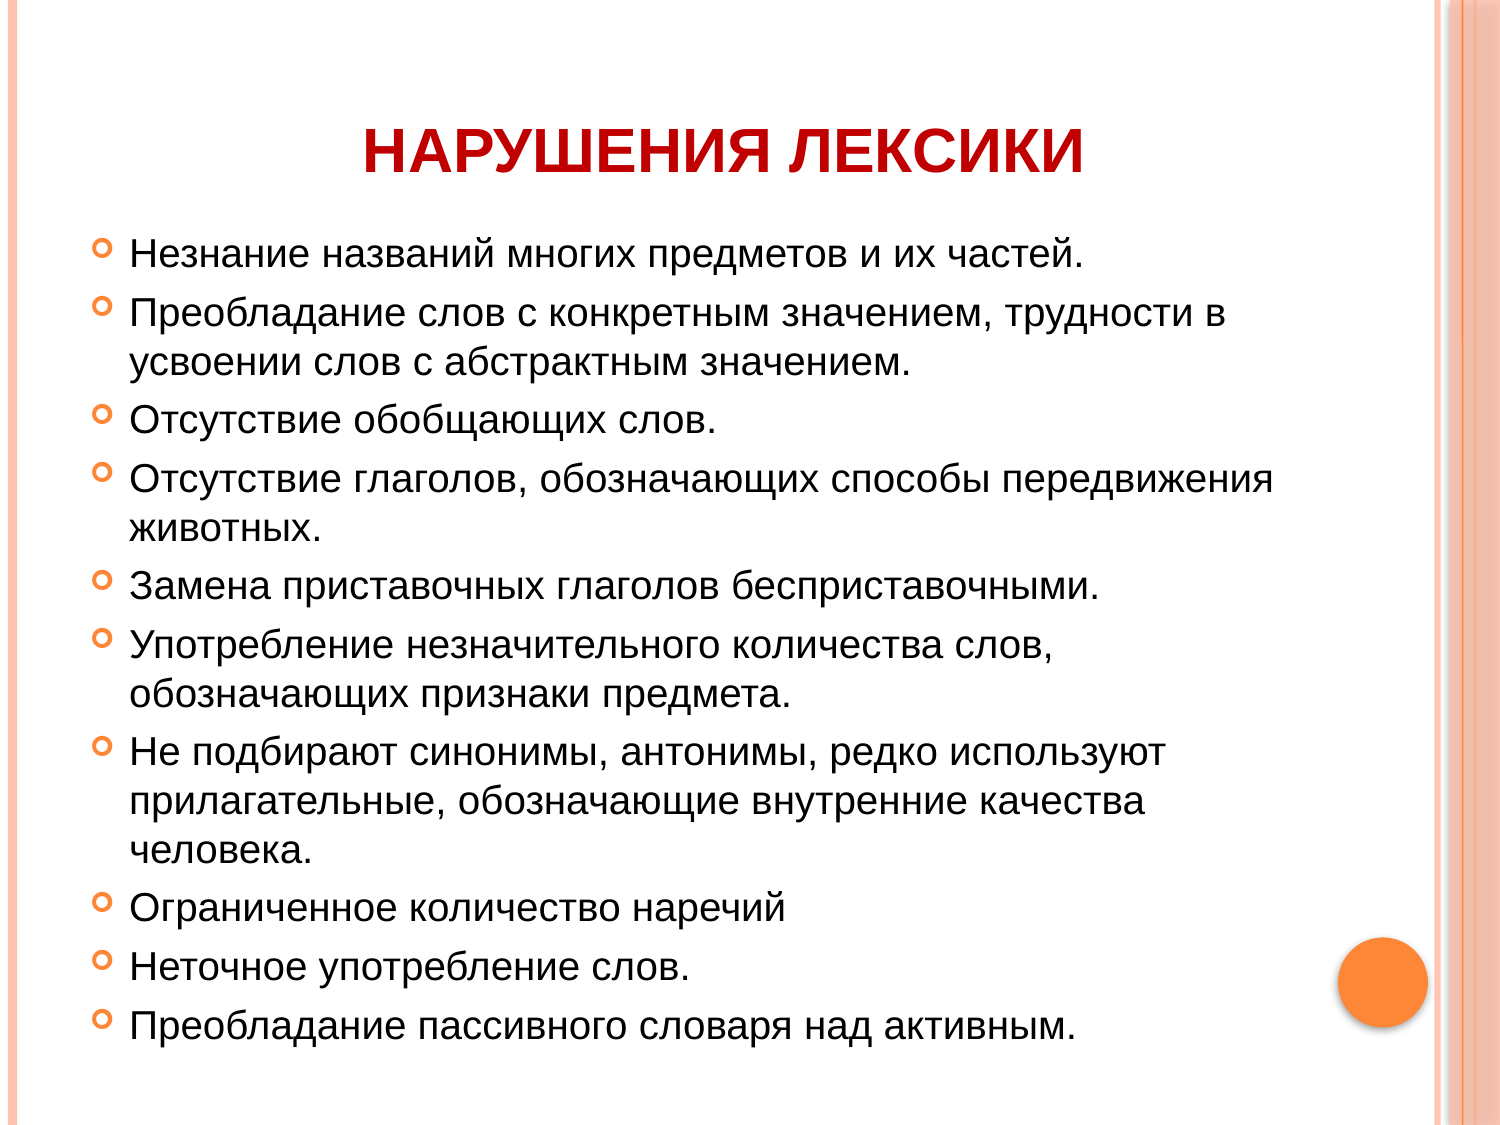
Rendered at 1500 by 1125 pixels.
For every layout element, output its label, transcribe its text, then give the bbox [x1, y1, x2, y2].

list Незнание названий многих предметов и их частей. Преобладание слов с конкретным значением, трудности в усвоении слов с абстрактным значением. Отсутствие обобщающих слов. Отсутствие глаголов, обозначающих способы передвижения животных. Замена приставочных глаголов бесприставочными. Употребление незначительного количества слов, обозначающих признаки предмета. Не подбирают синонимы, антонимы, редко используют прилагательные, обозначающие внутренние качества человека. Ограниченное количество наречий Неточное употребление слов. Преобладание пассивного словаря над активным. [75, 219, 1300, 1062]
title Нарушения лексики [112, 30, 1338, 268]
